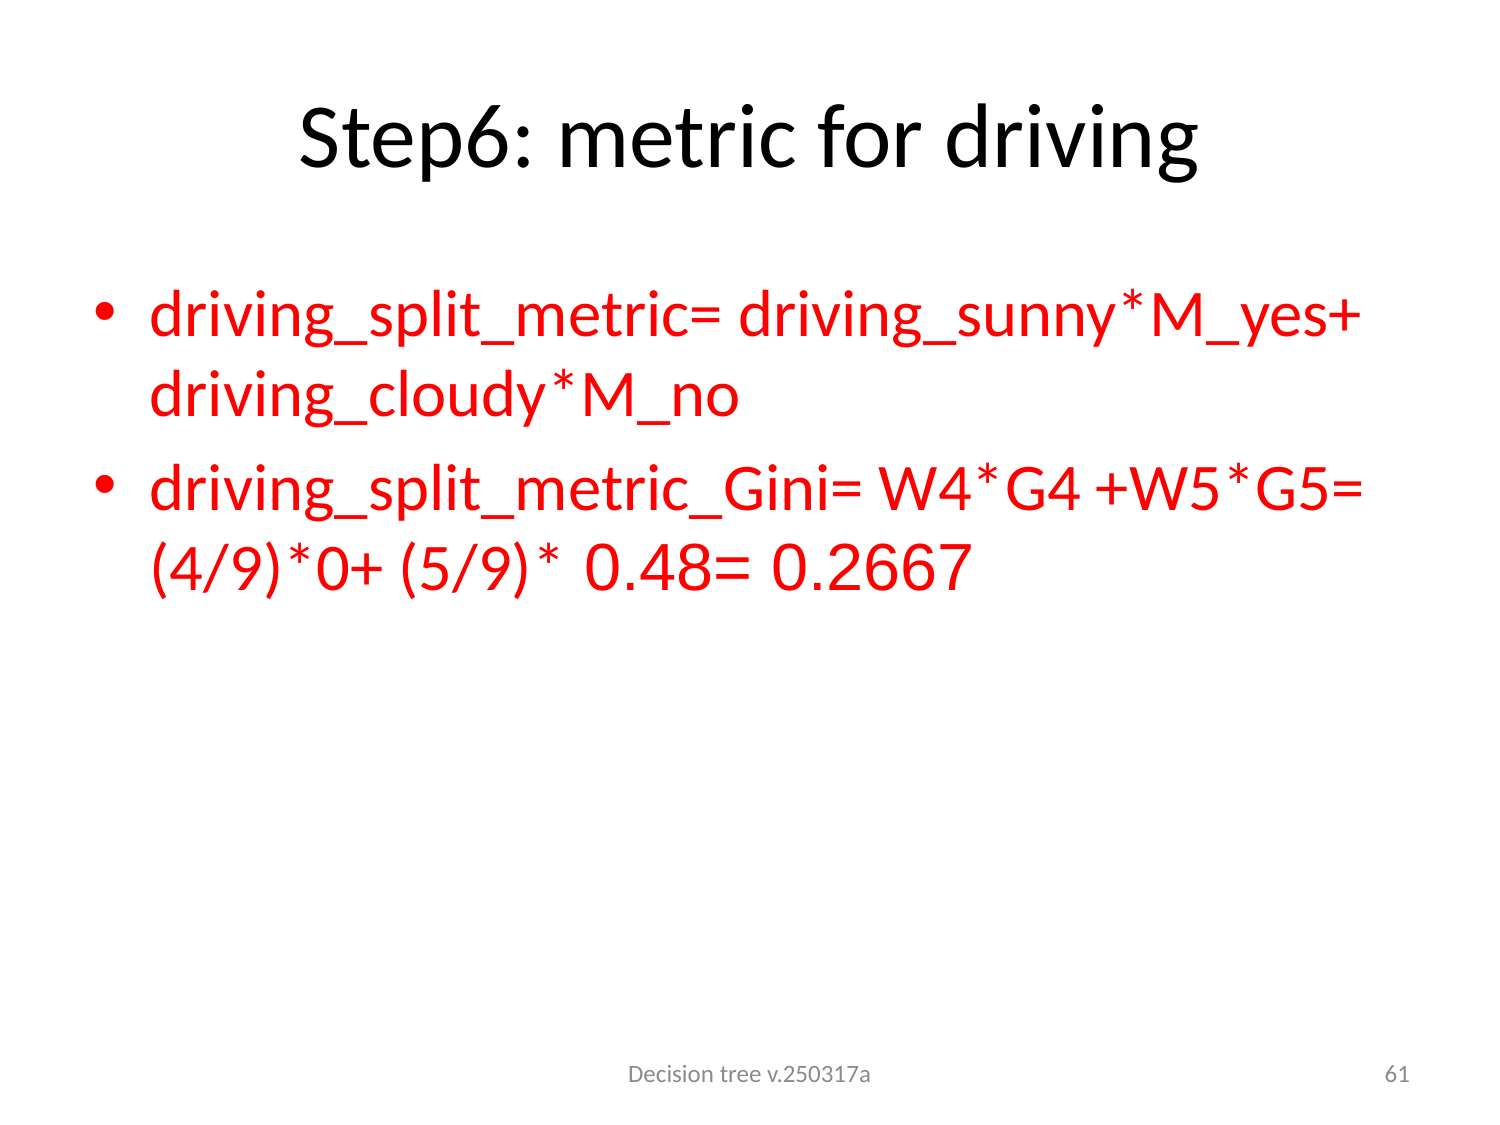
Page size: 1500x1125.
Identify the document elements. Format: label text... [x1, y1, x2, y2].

slide_number 61 [1074, 1042, 1425, 1103]
list driving_split_metric= driving_sunny*M_yes+ driving_cloudy*M_no driving_split_metric_Gini= W4*G4 +W5*G5= (4/9)*0+ (5/9)* 0.48= 0.2667 [78, 262, 1429, 1005]
footer Decision tree v.250317a [512, 1042, 988, 1103]
title Step6: metric for driving [75, 37, 1425, 225]
